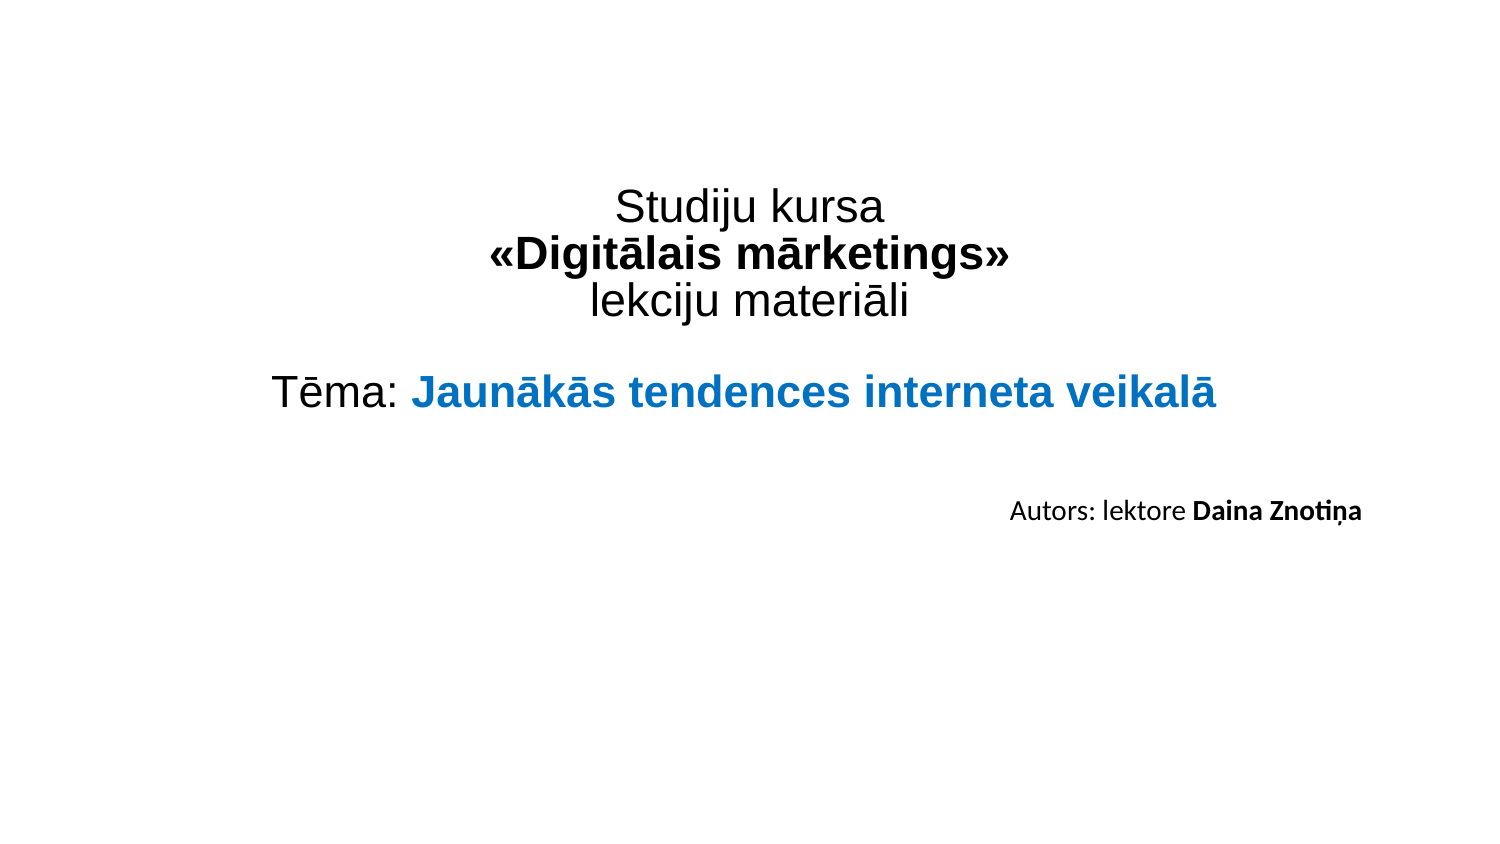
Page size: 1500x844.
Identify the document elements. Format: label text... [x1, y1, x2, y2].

text_box Autors: lektore Daina Znotiņa [998, 485, 1442, 532]
title Studiju kursa «Digitālais mārketings» lekciju materiāli Tēma: Jaunākās tendences interneta veikalā [85, 178, 1415, 422]
